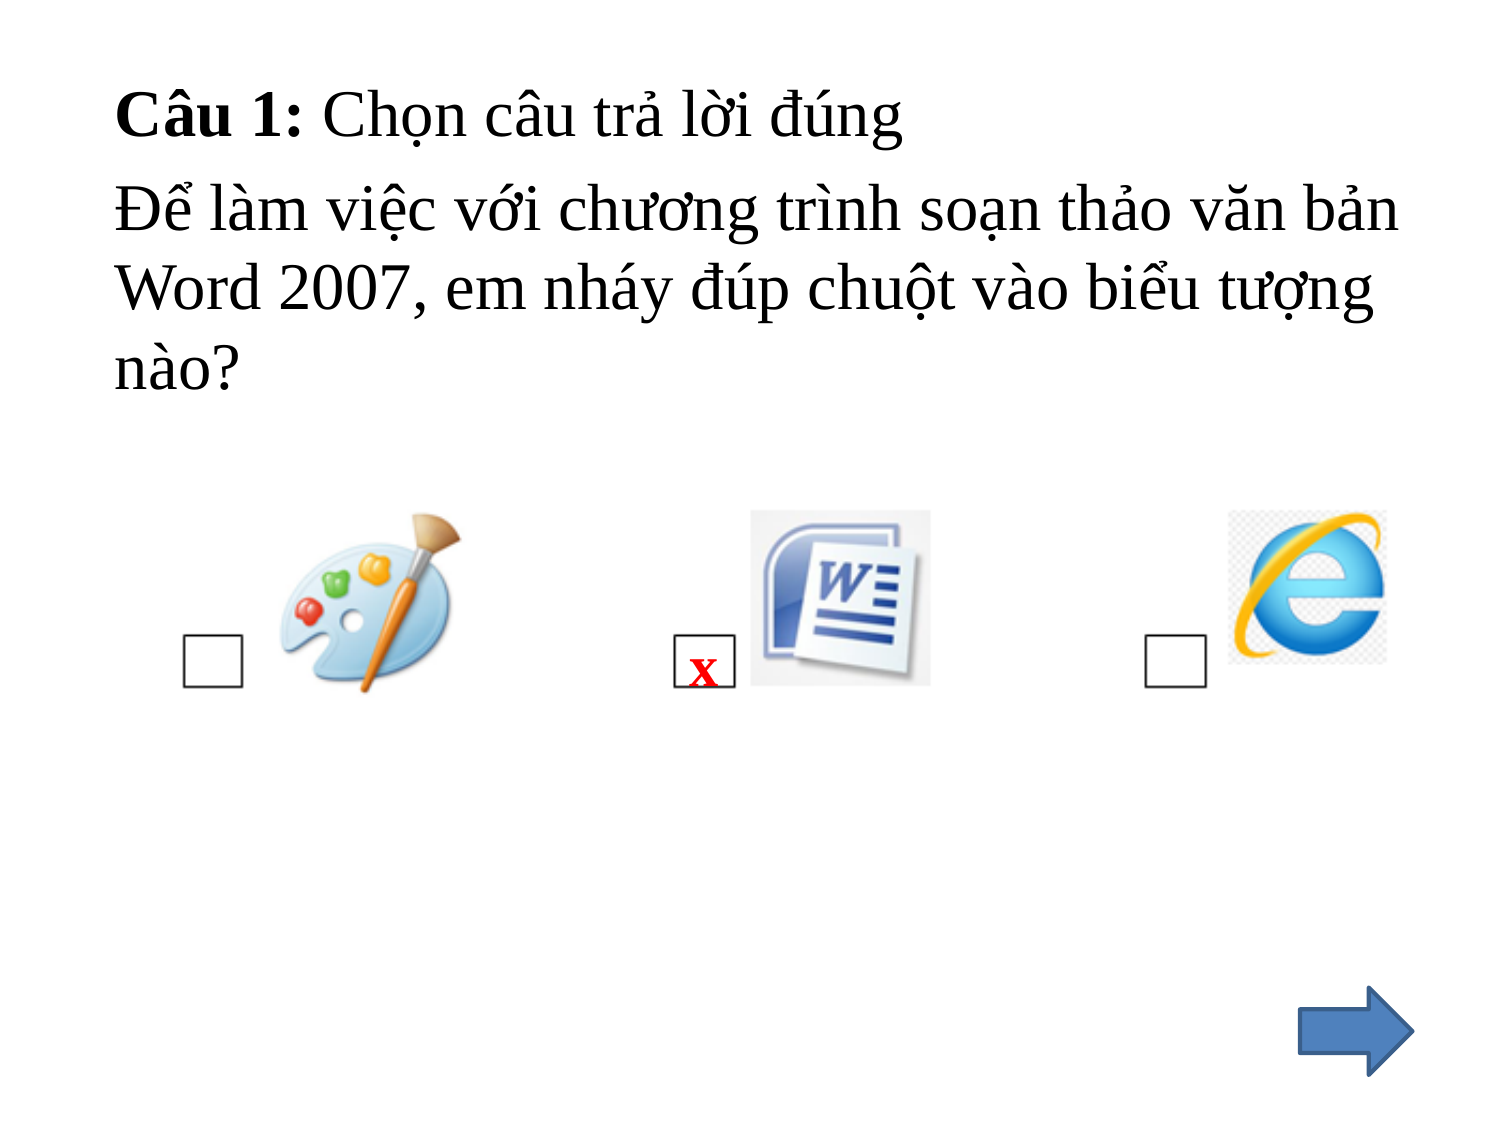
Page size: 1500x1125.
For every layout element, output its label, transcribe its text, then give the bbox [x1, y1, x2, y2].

list Câu 1: Chọn câu trả lời đúng Để làm việc với chương trình soạn thảo văn bản Word 2007, em nháy đúp chuột vào biểu tượng nào? [99, 62, 1450, 425]
picture [98, 439, 1413, 726]
text_box [1297, 985, 1415, 1077]
